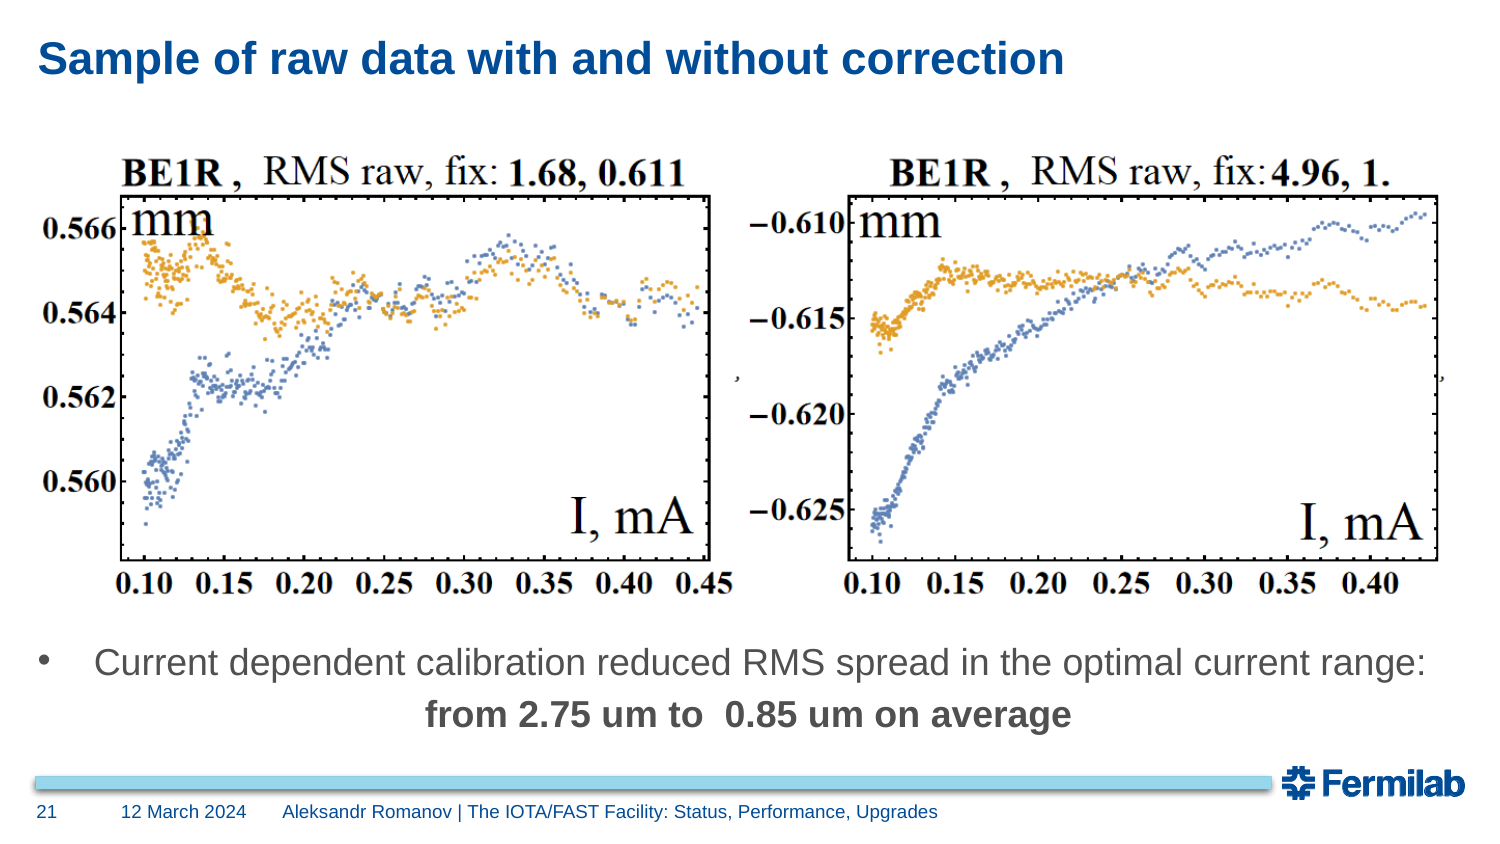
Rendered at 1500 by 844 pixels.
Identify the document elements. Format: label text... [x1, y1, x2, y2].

picture [1282, 766, 1465, 800]
footer Aleksandr Romanov | The IOTA/FAST Facility: Status, Performance, Upgrades [282, 800, 1279, 831]
slide_number 21 [36, 800, 105, 830]
text_box Current dependent calibration reduced RMS spread in the optimal current range: from 2.75 um to 0.85 um on average [37, 637, 1461, 769]
title Sample of raw data with and without correction [37, 30, 1463, 84]
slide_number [120, 800, 253, 830]
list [36, 147, 1460, 604]
